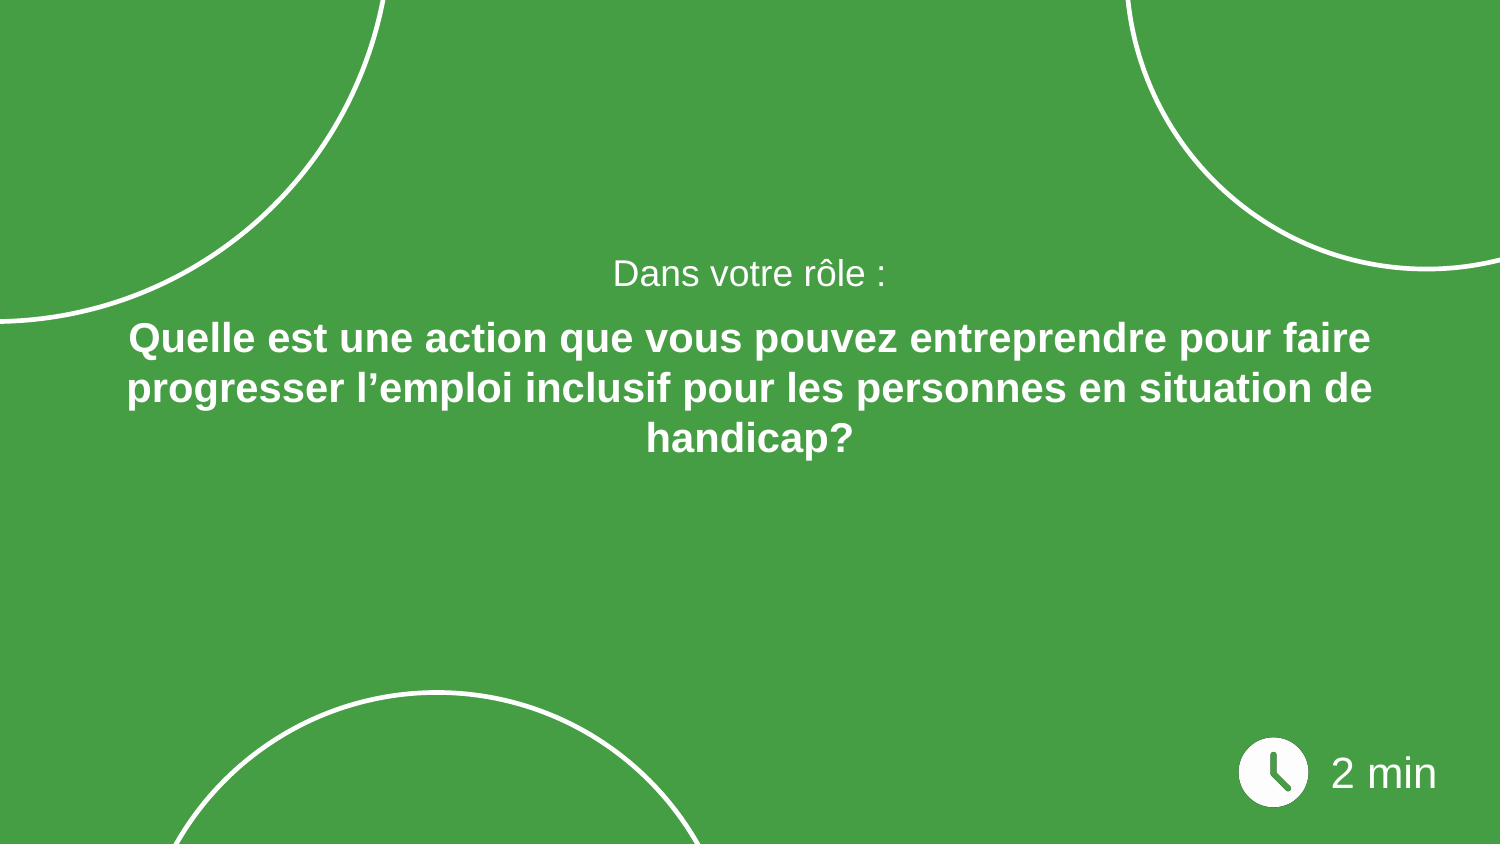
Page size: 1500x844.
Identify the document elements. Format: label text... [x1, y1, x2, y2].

title Dans votre rôle : Quelle est une action que vous pouvez entreprendre pour faire progresser l’emploi inclusif pour les personnes en situation de handicap? [103, 241, 1397, 470]
picture [1232, 730, 1316, 814]
title 2 min [1315, 742, 1500, 826]
